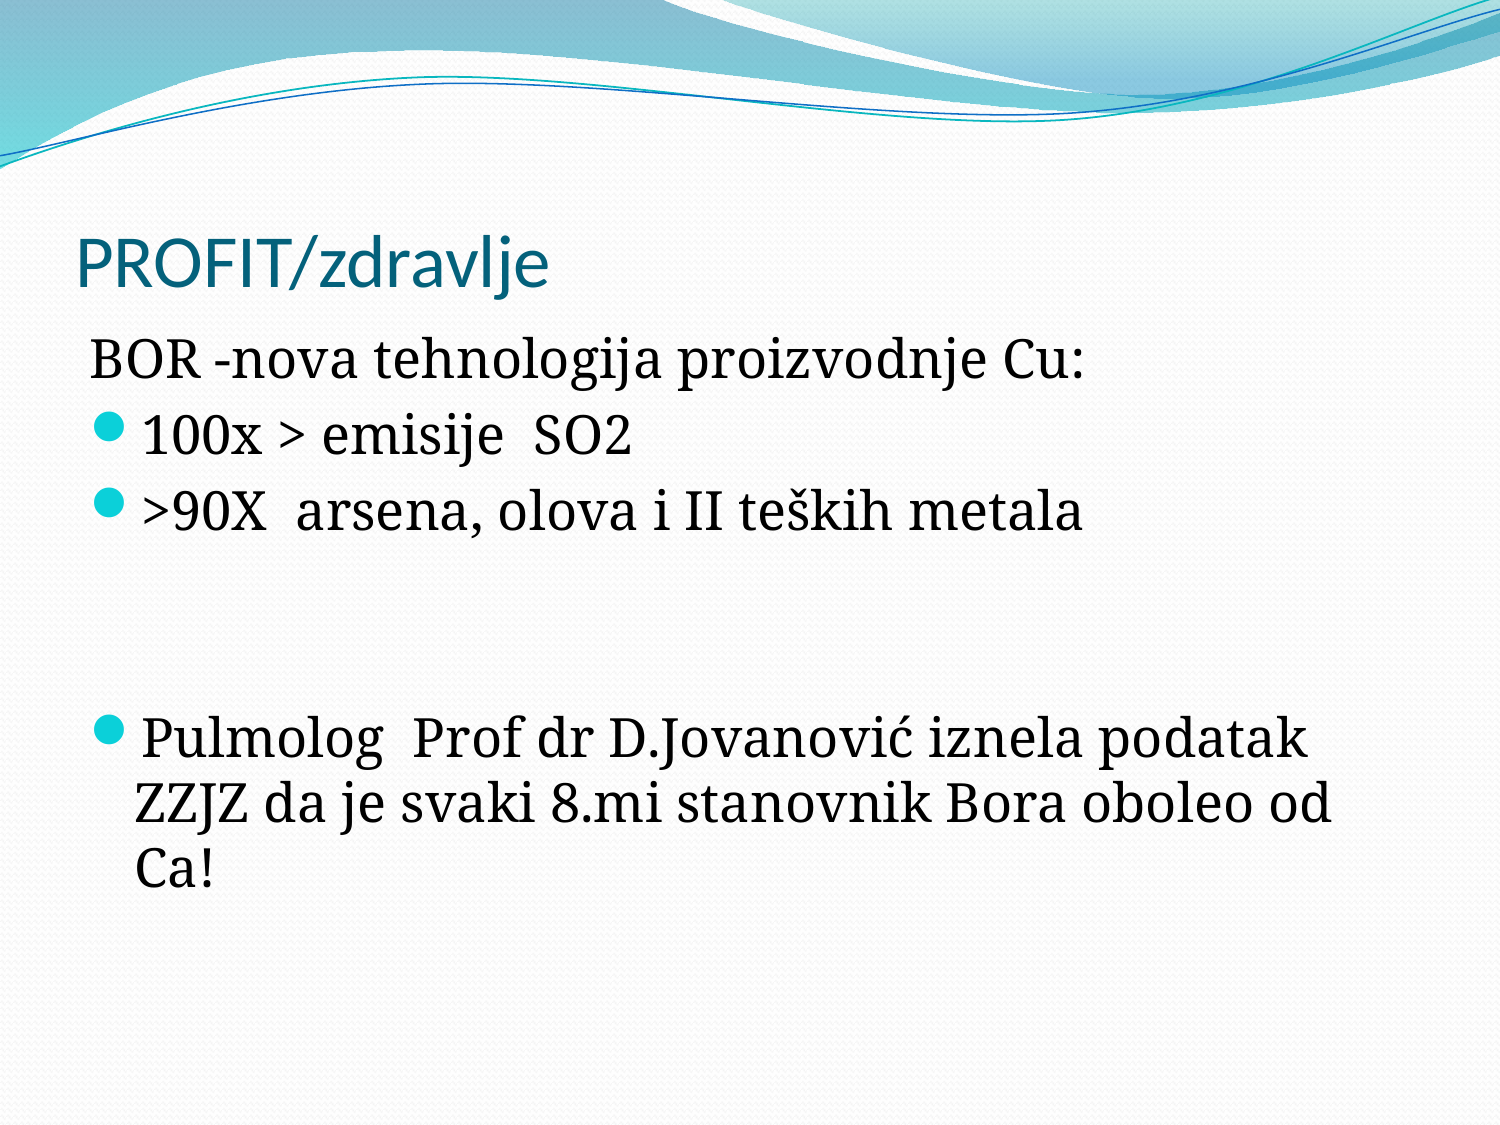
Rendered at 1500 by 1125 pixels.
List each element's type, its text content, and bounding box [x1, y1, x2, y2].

title PROFIT/zdravlje [75, 115, 1425, 303]
list BOR -nova tehnologija proizvodnje Cu: 100x > emisije SO2 >90X arsena, olova i II teških metala Pulmolog Prof dr D.Jovanović iznela podatak ZZJZ da je svaki 8.mi stanovnik Bora oboleo od Ca! [75, 317, 1425, 1038]
